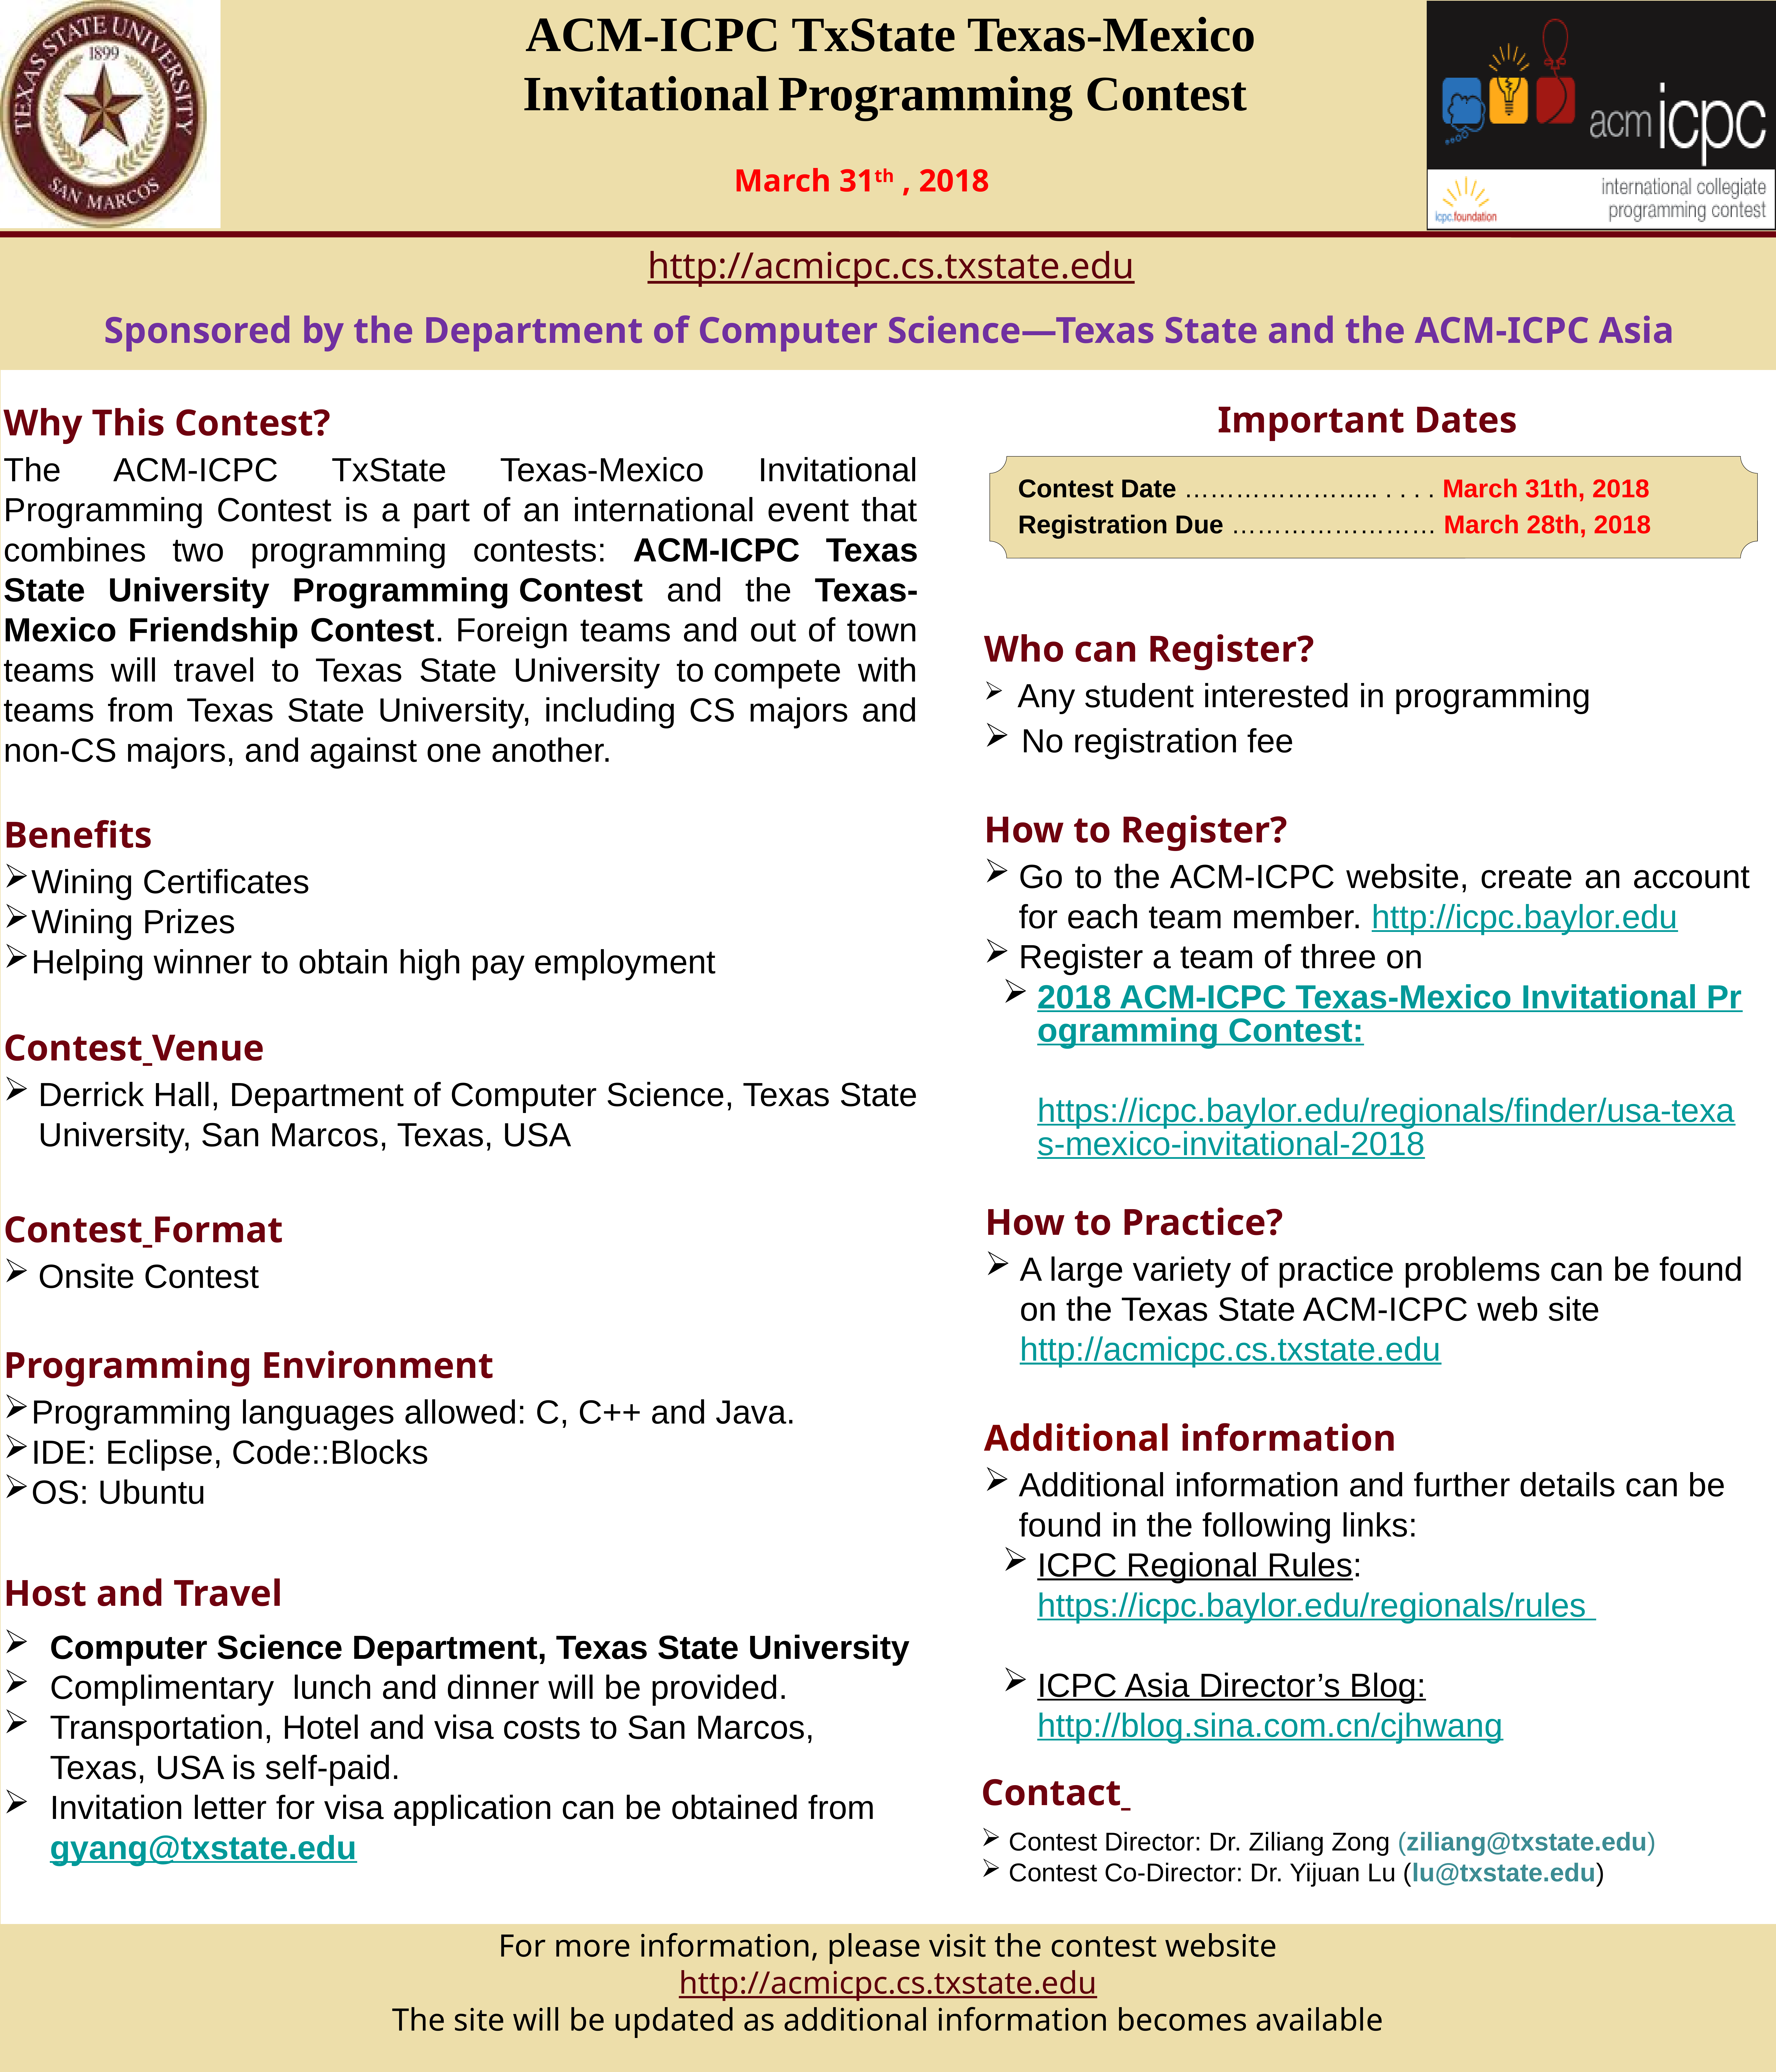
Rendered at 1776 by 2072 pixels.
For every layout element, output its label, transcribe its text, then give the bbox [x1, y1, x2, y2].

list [0, 0, 221, 228]
text_box ACM-ICPC TxState Texas-Mexico Invitational Programming Contest [221, 0, 1659, 159]
text_box Contact Contest Director: Dr. Ziliang Zong (ziliang@txstate.edu) Contest Co-Director: Dr. Yijuan Lu (lu@txstate.edu) [977, 1767, 1745, 1919]
text_box Important Dates Who can Register? Any student interested in programming No registration fee How to Register? Go to the ACM-ICPC website, create an account for each team member. http://icpc.baylor.edu Register a team of three on 2018 ACM-ICPC Texas-Mexico Invitational Programming Contest: https://icpc.baylor.edu/regionals/finder/usa-texas-mexico-invitational-2018 How to Practice? A large variety of practice problems can be found on the Texas State ACM-ICPC web site http://acmicpc.cs.txstate.edu Additional information Additional information and further details can be found in the following links: ICPC Regional Rules: https://icpc.baylor.edu/regionals/rules ICPC Asia Director’s Blog: http://blog.sina.com.cn/cjhwang [980, 394, 1755, 1757]
text_box Sponsored by the Department of Computer Science—Texas State and the ACM-ICPC Asia [46, 305, 1733, 352]
text_box Why This Contest? The ACM-ICPC TxState Texas-Mexico Invitational Programming Contest is a part of an international event that combines two programming contests: ACM-ICPC Texas State University Programming Contest and the Texas-Mexico Friendship Contest. Foreign teams and out of town teams will travel to Texas State University to compete with teams from Texas State University, including CS majors and non-CS majors, and against one another. Benefits Wining Certificates Wining Prizes Helping winner to obtain high pay employment Contest Venue Derrick Hall, Department of Computer Science, Texas State University, San Marcos, Texas, USA Contest Format Onsite Contest Programming Environment Programming languages allowed: C, C++ and Java. IDE: Eclipse, Code::Blocks OS: Ubuntu Host and Travel Computer Science Department, Texas State University Complimentary lunch and dinner will be provided. Transportation, Hotel and visa costs to San Marcos, Texas, USA is self-paid. Invitation letter for visa application can be obtained from gyang@txstate.edu [0, 398, 922, 1858]
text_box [990, 456, 1758, 558]
picture [1426, 1, 1776, 230]
text_box March 31th , 2018 [222, 159, 1425, 200]
text_box [0, 370, 1776, 1924]
text_box For more information, please visit the contest website http://acmicpc.cs.txstate.edu The site will be updated as additional information becomes available [0, 1924, 1776, 2070]
text_box http://acmicpc.cs.txstate.edu [157, 240, 1625, 287]
